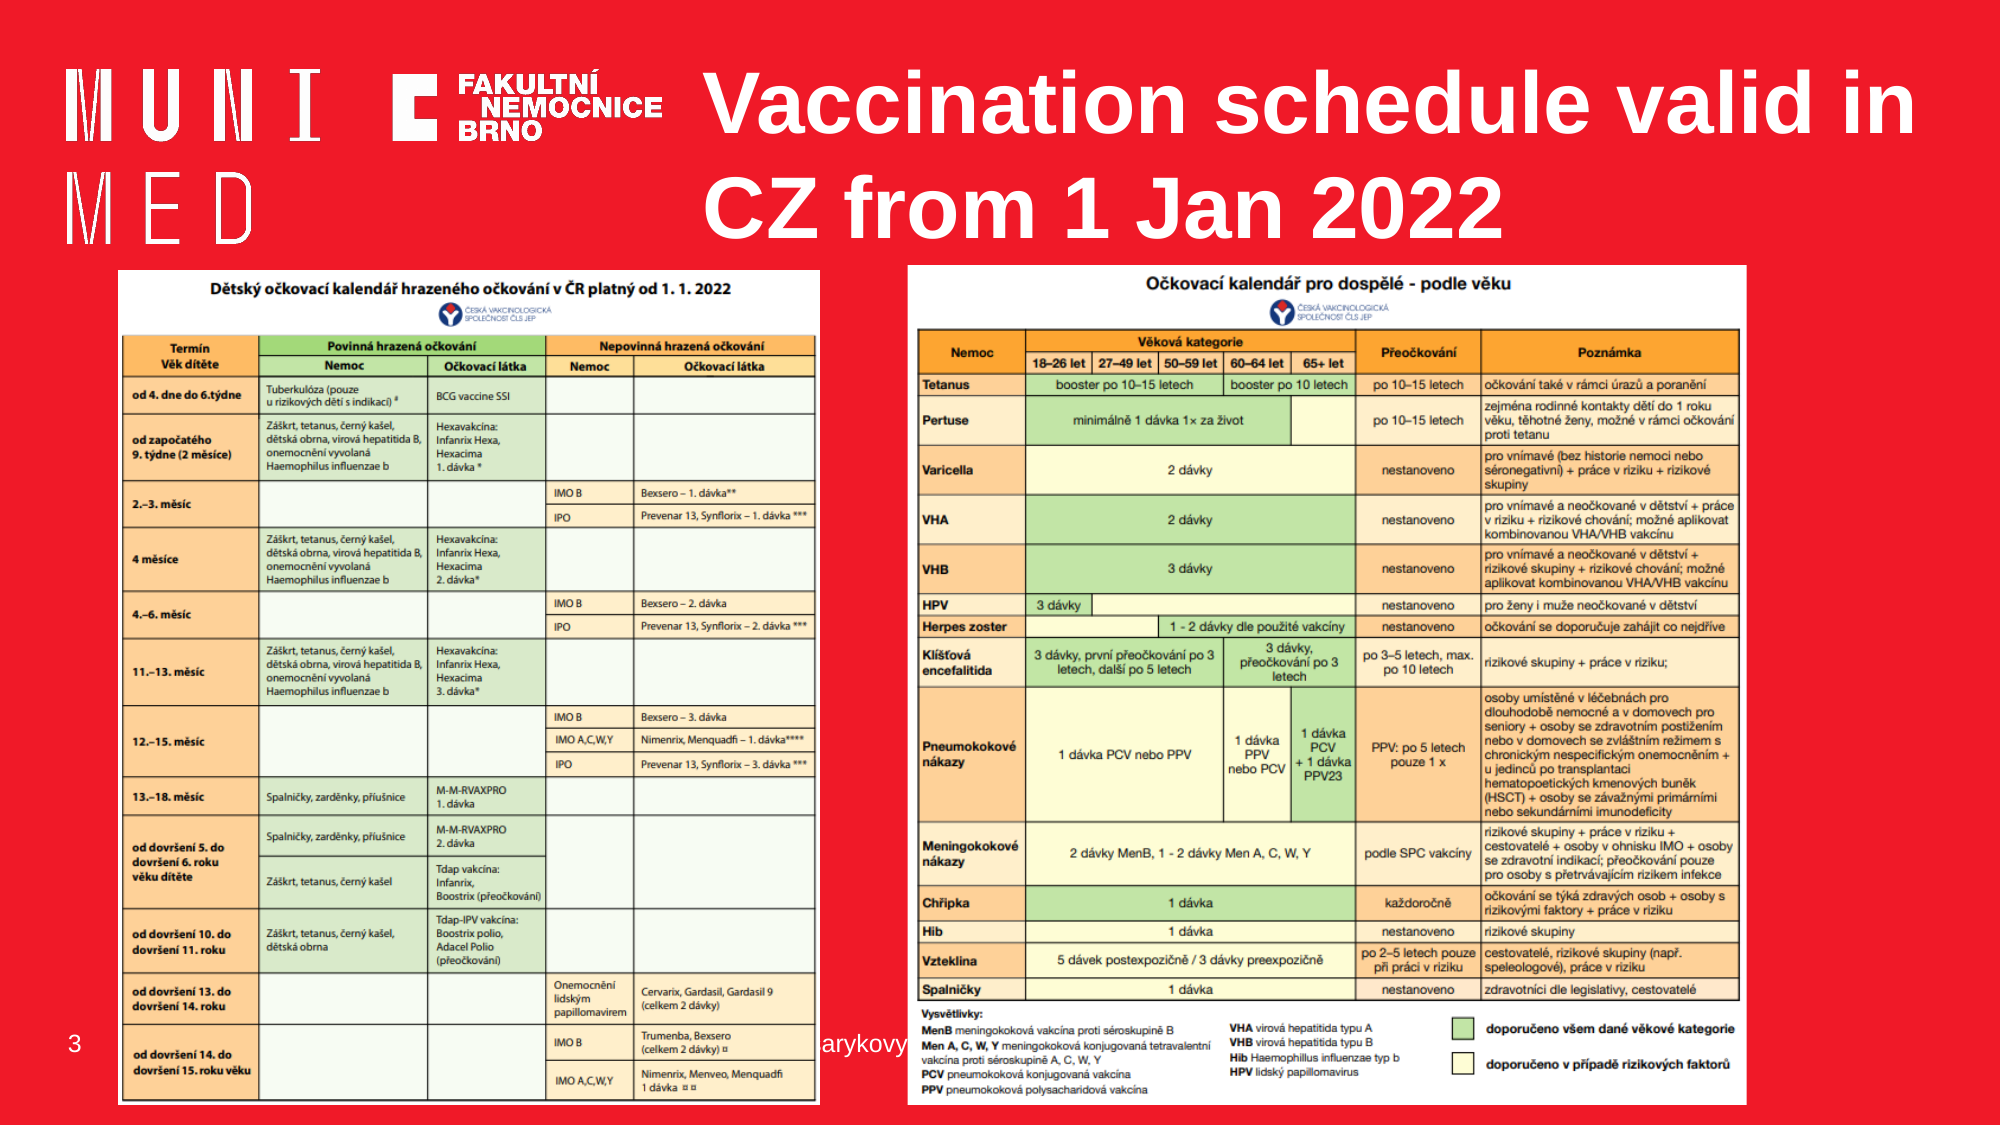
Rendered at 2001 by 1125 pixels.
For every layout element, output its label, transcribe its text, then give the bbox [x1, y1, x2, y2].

footer Klinika (ústav) Fakultní nemocnice Brno a Lékařské fakulty Masarykovy univerzity [826, 1021, 902, 1063]
picture [907, 265, 1747, 1105]
title Vaccination schedule valid in CZ from 1 Jan 2022 [702, 46, 1941, 117]
picture [117, 270, 821, 1105]
slide_number 3 [67, 1021, 110, 1063]
picture [66, 69, 662, 244]
